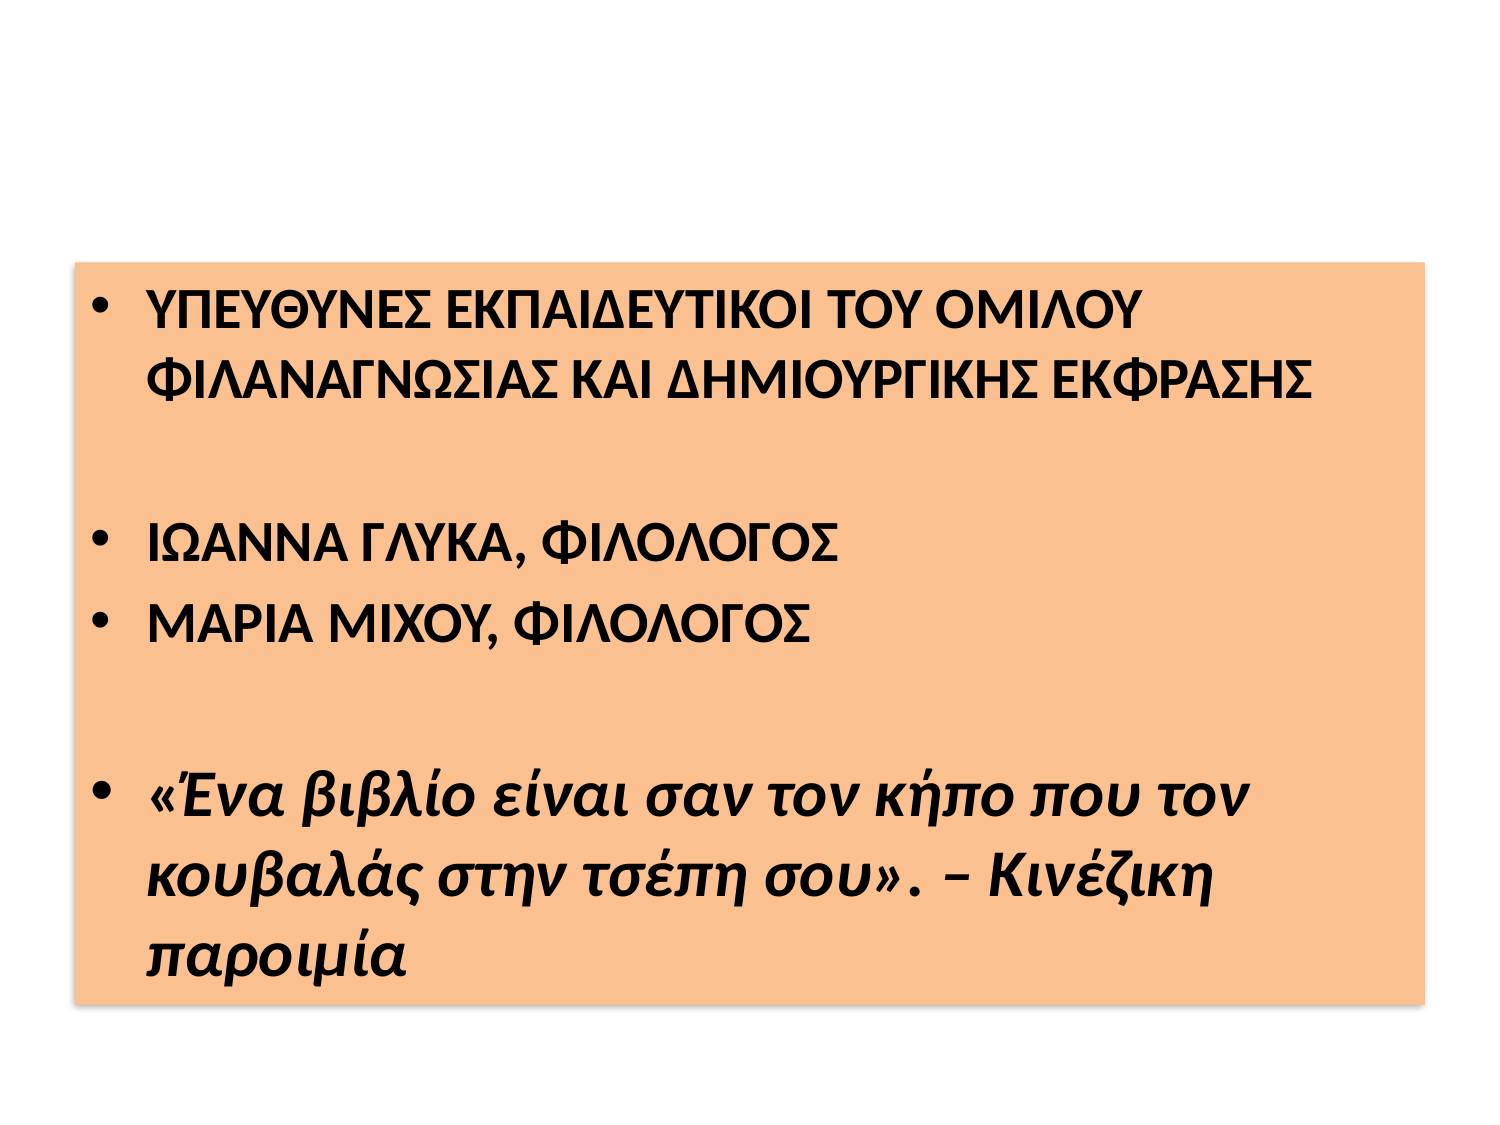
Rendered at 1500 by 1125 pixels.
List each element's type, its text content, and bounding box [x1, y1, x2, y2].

list ΥΠΕΥΘΥΝΕΣ ΕΚΠΑΙΔΕΥΤΙΚΟΙ ΤΟΥ ΟΜΙΛΟΥ ΦΙΛΑΝΑΓΝΩΣΙΑΣ ΚΑΙ ΔΗΜΙΟΥΡΓΙΚΗΣ ΕΚΦΡΑΣΗΣ ΙΩΑΝΝΑ ΓΛΥΚΑ, ΦΙΛΟΛΟΓΟΣ ΜΑΡΙΑ ΜΙΧΟΥ, ΦΙΛΟΛΟΓΟΣ «Ένα βιβλίο είναι σαν τον κήπο που τον κουβαλάς στην τσέπη σου». – Κινέζικη παροιμία [75, 262, 1425, 1005]
